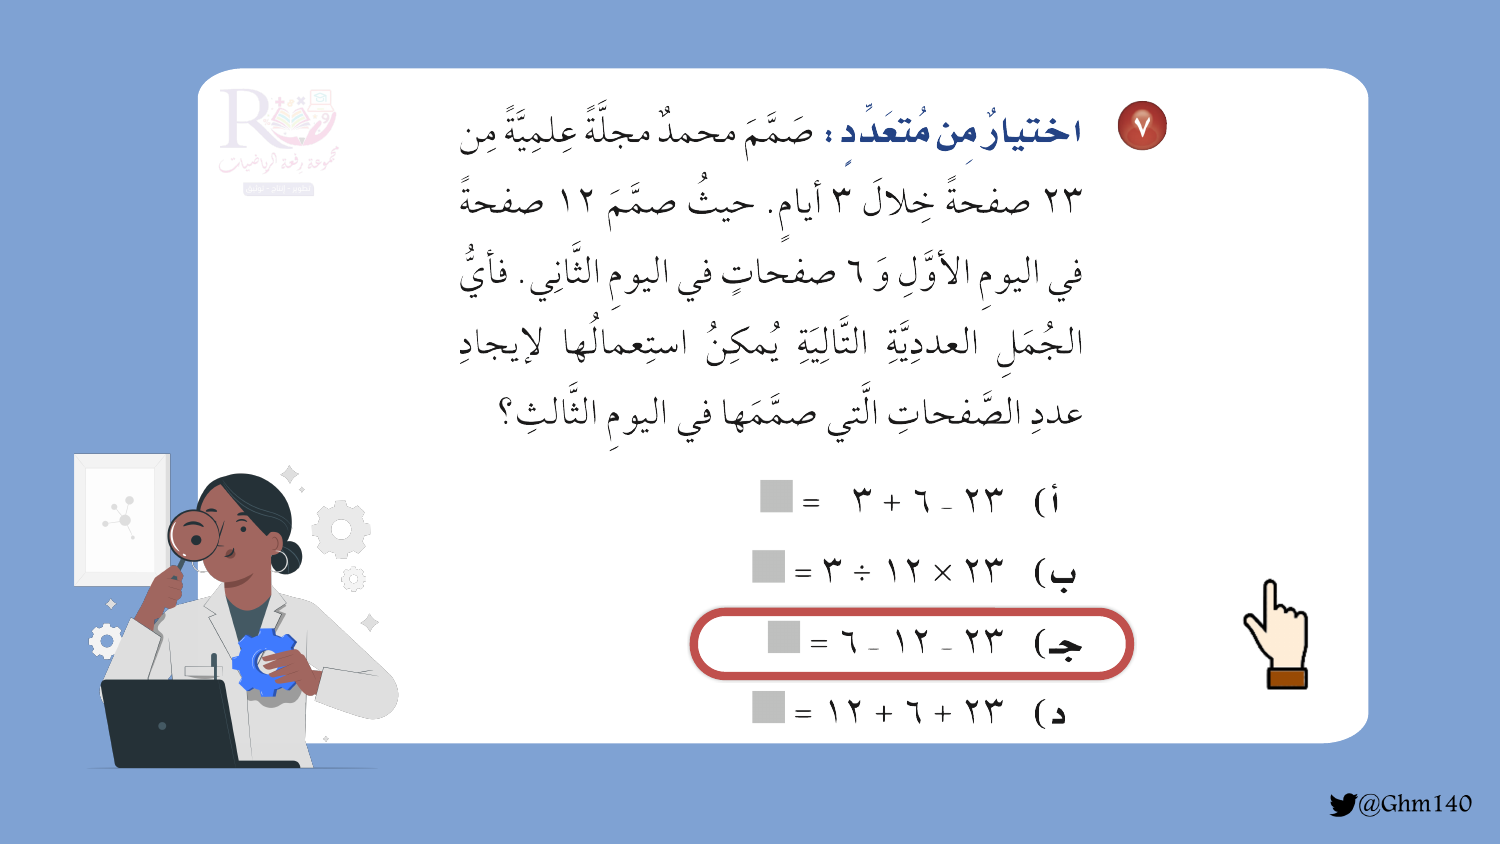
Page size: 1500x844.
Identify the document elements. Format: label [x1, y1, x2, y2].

picture [1181, 543, 1369, 728]
picture [1306, 772, 1500, 829]
picture [459, 99, 1168, 730]
picture [46, 421, 424, 799]
